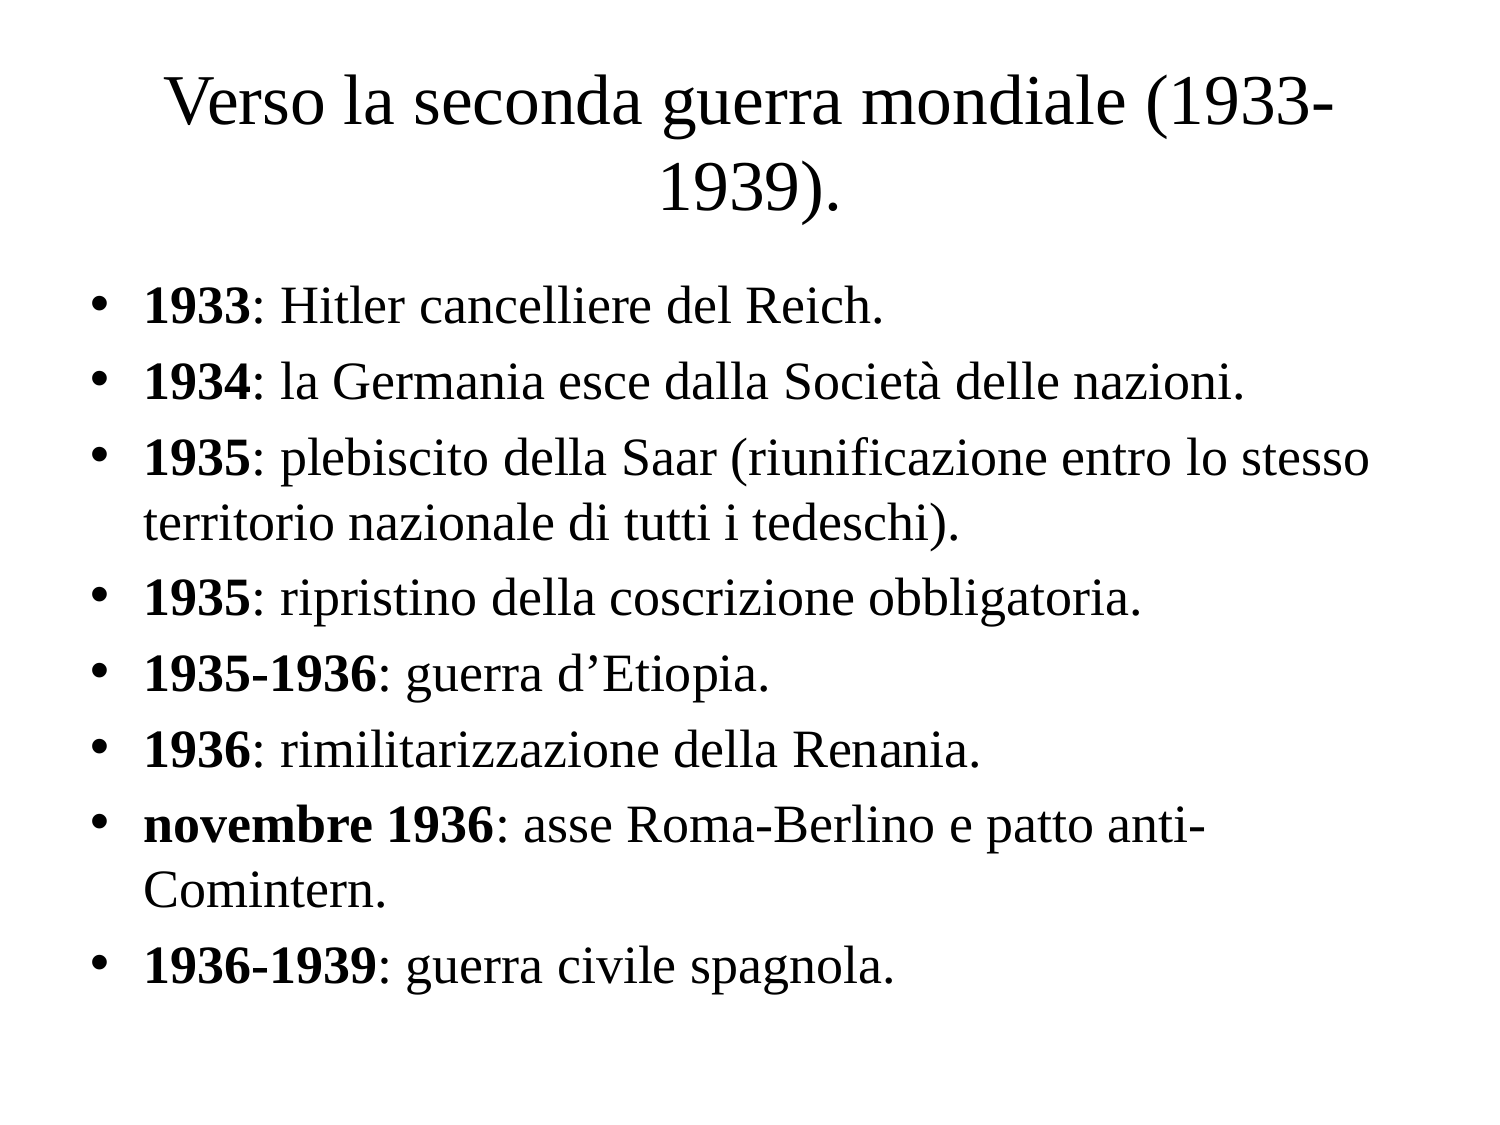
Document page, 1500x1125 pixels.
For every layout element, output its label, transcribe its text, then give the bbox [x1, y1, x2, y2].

title Verso la seconda guerra mondiale (1933-1939). [75, 45, 1425, 233]
list 1933: Hitler cancelliere del Reich. 1934: la Germania esce dalla Società delle nazioni. 1935: plebiscito della Saar (riunificazione entro lo stesso territorio nazionale di tutti i tedeschi). 1935: ripristino della coscrizione obbligatoria. 1935-1936: guerra d’Etiopia. 1936: rimilitarizzazione della Renania. novembre 1936: asse Roma-Berlino e patto anti-Comintern. 1936-1939: guerra civile spagnola. [75, 262, 1425, 1005]
